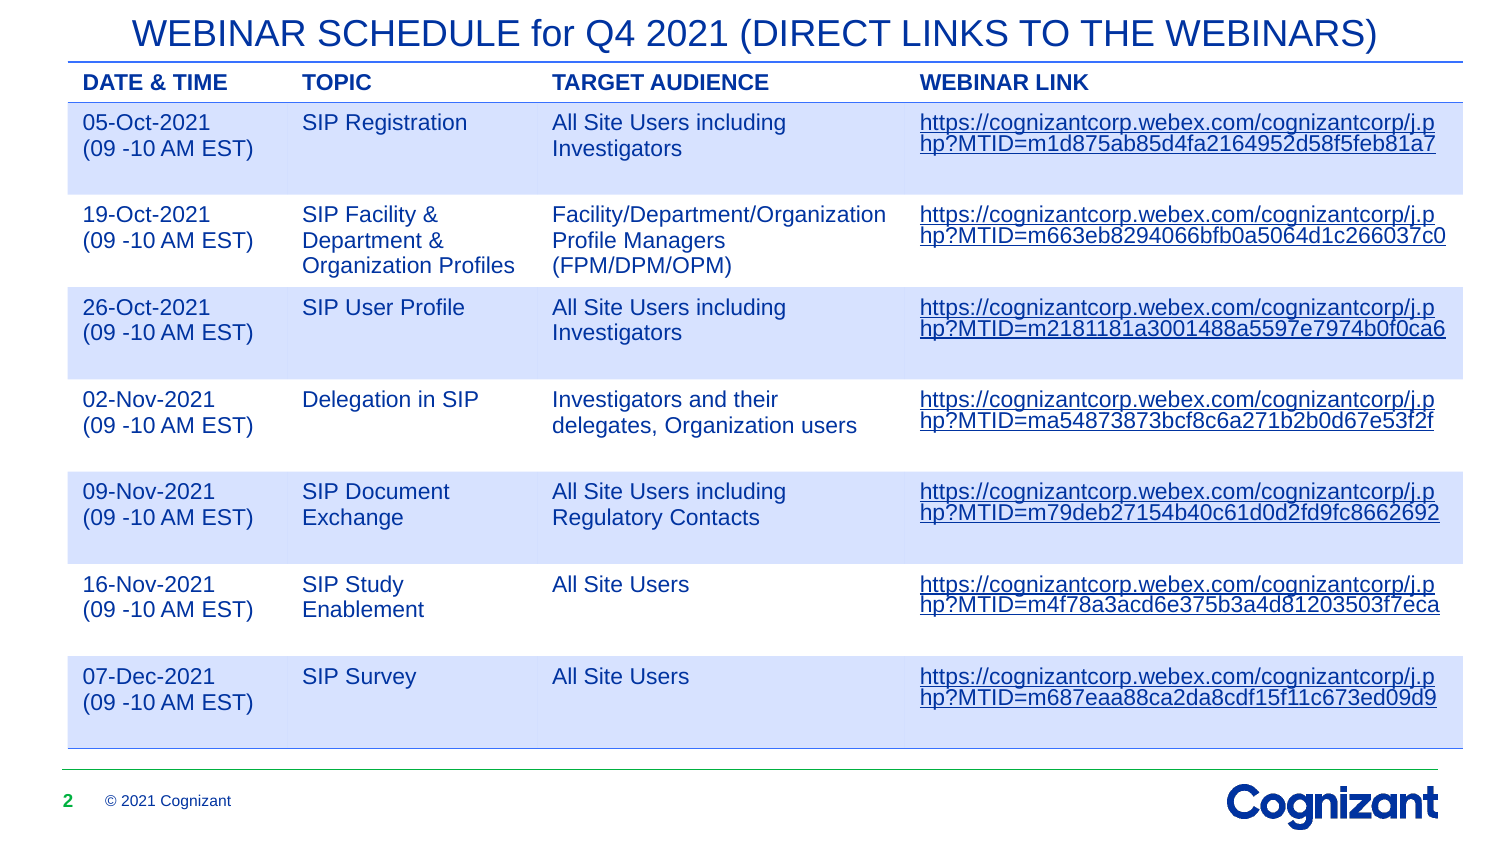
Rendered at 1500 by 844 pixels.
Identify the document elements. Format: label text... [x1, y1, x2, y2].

table_cell https://cognizantcorp.webex.com/cognizantcorp/j.php?MTID=m687eaa88ca2da8cdf15f11c673ed09d9 [905, 656, 1463, 748]
table_cell 07-Dec-2021 (09 -10 AM EST) [68, 656, 287, 748]
table_cell https://cognizantcorp.webex.com/cognizantcorp/j.php?MTID=m1d875ab85d4fa2164952d58f5feb81a7 [905, 103, 1463, 195]
table_cell SIP Facility & Department & Organization Profiles [287, 195, 537, 287]
table_cell SIP Survey [287, 656, 537, 748]
table_cell 26-Oct-2021 (09 -10 AM EST) [68, 287, 287, 379]
table_cell https://cognizantcorp.webex.com/cognizantcorp/j.php?MTID=m4f78a3acd6e375b3a4d81203503f7eca [905, 564, 1463, 656]
text_box WEBINAR SCHEDULE for Q4 2021 (DIRECT LINKS TO THE WEBINARS) [67, 14, 1444, 61]
table_cell https://cognizantcorp.webex.com/cognizantcorp/j.php?MTID=ma54873873bcf8c6a271b2b0d67e53f2f [905, 379, 1463, 472]
table_cell Delegation in SIP [287, 379, 537, 472]
table_cell All Site Users [537, 564, 905, 656]
table_cell 16-Nov-2021 (09 -10 AM EST) [68, 564, 287, 656]
table_cell Facility/Department/Organization Profile Managers (FPM/DPM/OPM) [537, 195, 905, 287]
table_cell All Site Users [537, 656, 905, 748]
table_cell 02-Nov-2021 (09 -10 AM EST) [68, 379, 287, 472]
table_cell All Site Users including Regulatory Contacts [537, 472, 905, 564]
table_header DATE & TIME [68, 63, 287, 102]
table_cell https://cognizantcorp.webex.com/cognizantcorp/j.php?MTID=m79deb27154b40c61d0d2fd9fc8662692 [905, 472, 1463, 564]
table_cell https://cognizantcorp.webex.com/cognizantcorp/j.php?MTID=m663eb8294066bfb0a5064d1c266037c0 [905, 195, 1463, 287]
table_cell 19-Oct-2021 (09 -10 AM EST) [68, 195, 287, 287]
table_cell SIP Study Enablement [287, 564, 537, 656]
table_cell 09-Nov-2021 (09 -10 AM EST) [68, 472, 287, 564]
table_header WEBINAR LINK [905, 63, 1463, 102]
table_cell All Site Users including Investigators [537, 287, 905, 379]
footer © 2021 Cognizant [105, 787, 855, 813]
table_cell https://cognizantcorp.webex.com/cognizantcorp/j.php?MTID=m2181181a3001488a5597e7974b0f0ca6 [905, 287, 1463, 379]
table_cell 05-Oct-2021 (09 -10 AM EST) [68, 103, 287, 195]
picture [1227, 784, 1438, 830]
table_cell Investigators and their delegates, Organization users [537, 379, 905, 472]
table_cell SIP Registration [287, 103, 537, 195]
table_cell SIP User Profile [287, 287, 537, 379]
table_header TARGET AUDIENCE [537, 63, 905, 102]
table_cell All Site Users including Investigators [537, 103, 905, 195]
table_header TOPIC [287, 63, 537, 102]
slide_number 2 [63, 787, 101, 813]
table_cell SIP Document Exchange [287, 472, 537, 564]
